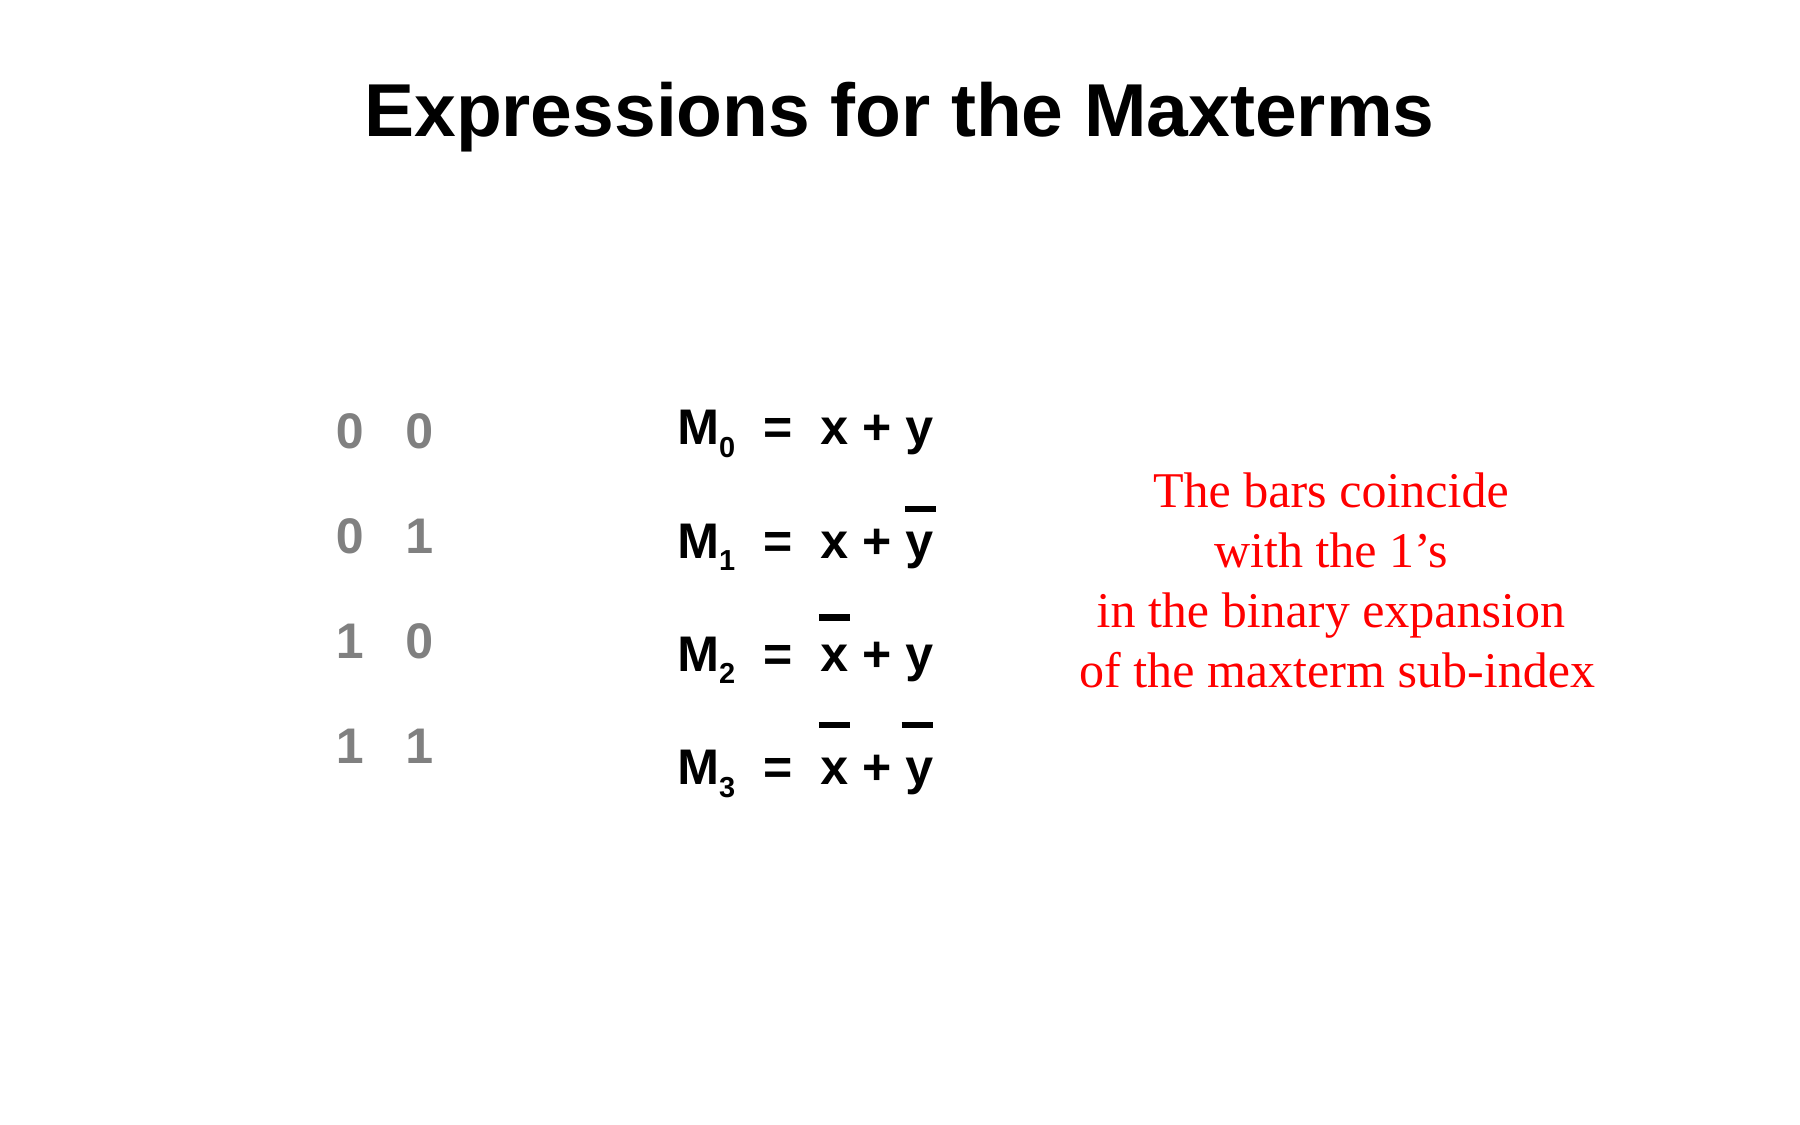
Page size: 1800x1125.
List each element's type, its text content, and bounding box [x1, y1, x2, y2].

list M0 = x + y M1 = x + y M2 = x + y M3 = x + y [662, 387, 988, 825]
text_box 0 0 0 1 1 0 1 1 [321, 391, 627, 800]
text_box The bars coincide with the 1’s in the binary expansion of the maxterm sub-index [1064, 449, 1611, 705]
title Expressions for the Maxterms [0, 50, 1800, 163]
